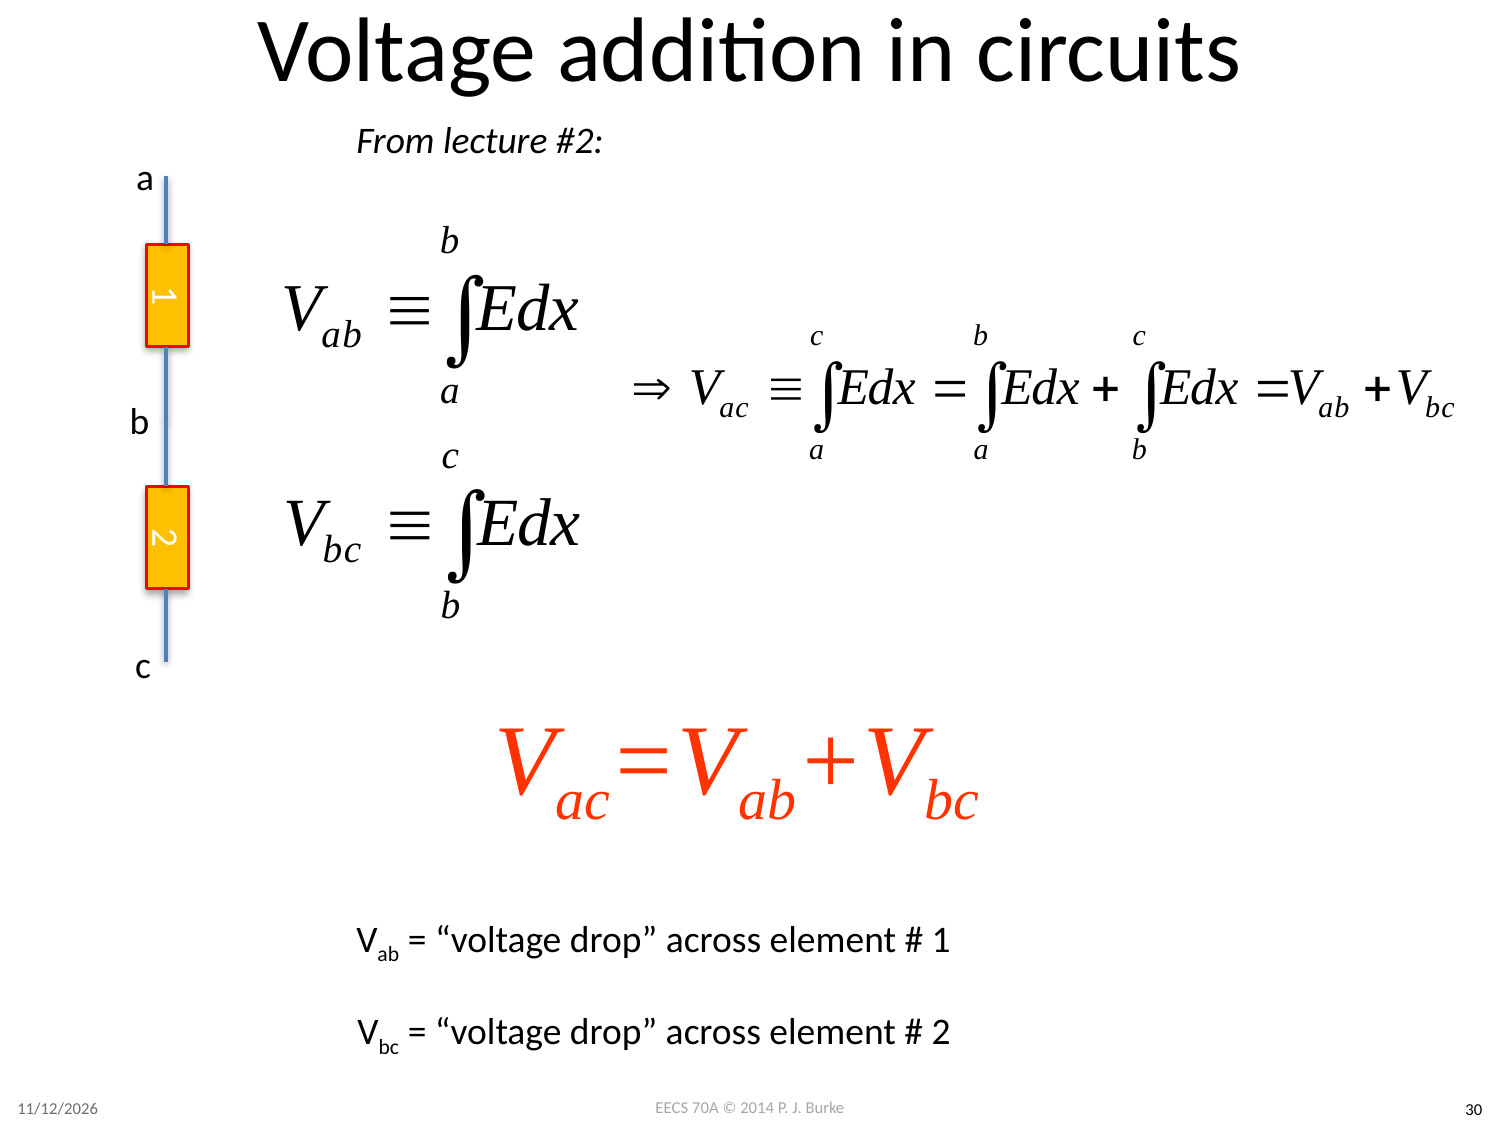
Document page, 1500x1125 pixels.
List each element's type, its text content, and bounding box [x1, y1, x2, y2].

text_box Vbc = “voltage drop” across element # 2 [342, 999, 967, 1066]
text_box c [120, 633, 167, 694]
text_box From lecture #2: [341, 108, 619, 169]
text_box 1 [145, 244, 189, 348]
text_box a [121, 145, 170, 205]
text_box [624, 309, 1465, 474]
text_box Vac=Vab+Vbc [474, 640, 999, 885]
title Voltage addition in circuits [75, 0, 1425, 139]
text_box Vab = “voltage drop” across element # 1 [341, 907, 967, 973]
text_box b [114, 389, 165, 450]
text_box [279, 421, 596, 636]
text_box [277, 207, 596, 420]
text_box 2 [145, 486, 189, 590]
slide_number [2, 1091, 313, 1125]
